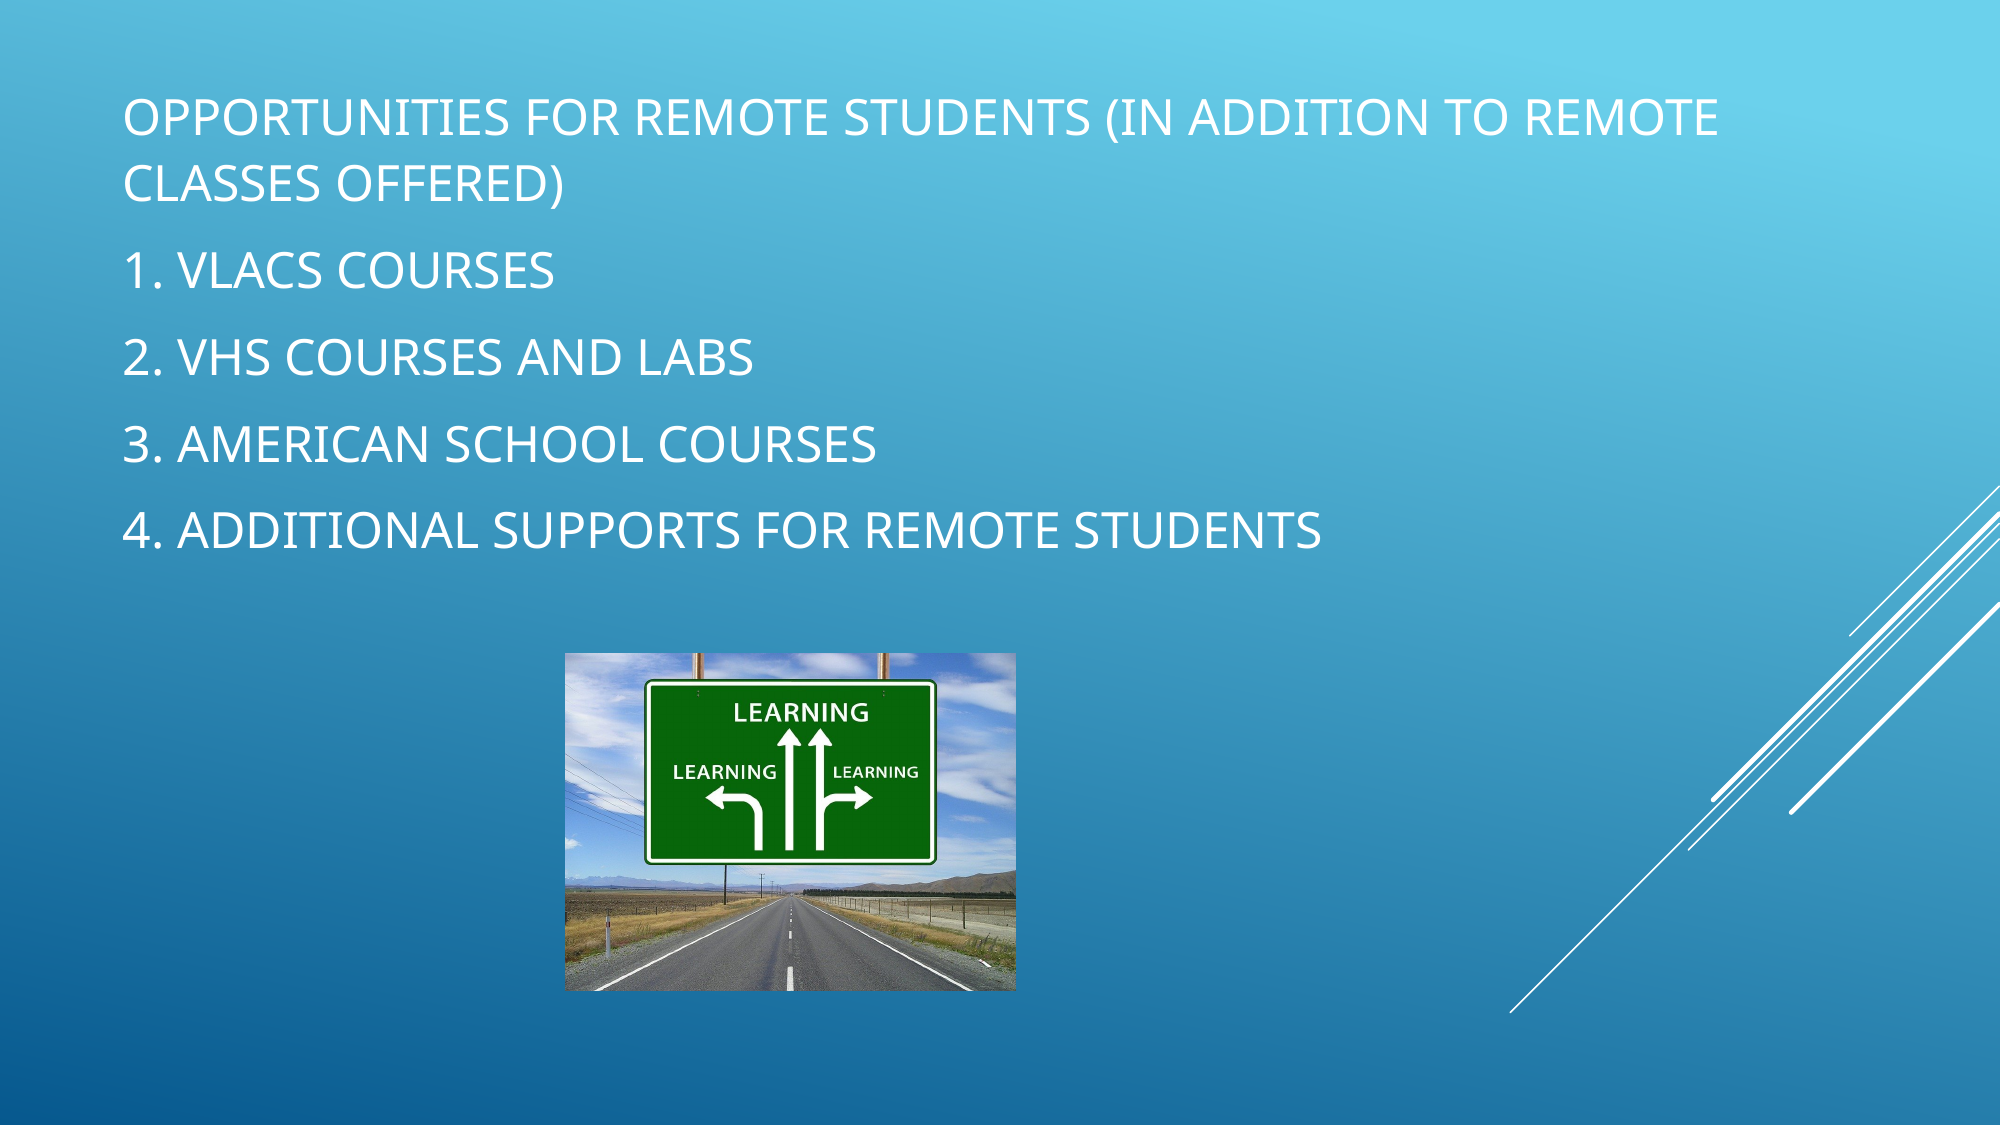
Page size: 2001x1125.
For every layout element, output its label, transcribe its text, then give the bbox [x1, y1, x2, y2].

text_box OPPORTUNITIES FOR REMOTE STUDENTS (IN ADDITION TO REMOTE CLASSES OFFERED) 1. VLACS COURSES 2. VHS COURSES AND LABS 3. AMERICAN SCHOOL COURSES 4. ADDITIONAL SUPPORTS FOR REMOTE STUDENTS [107, 72, 1758, 567]
picture [564, 652, 1016, 991]
